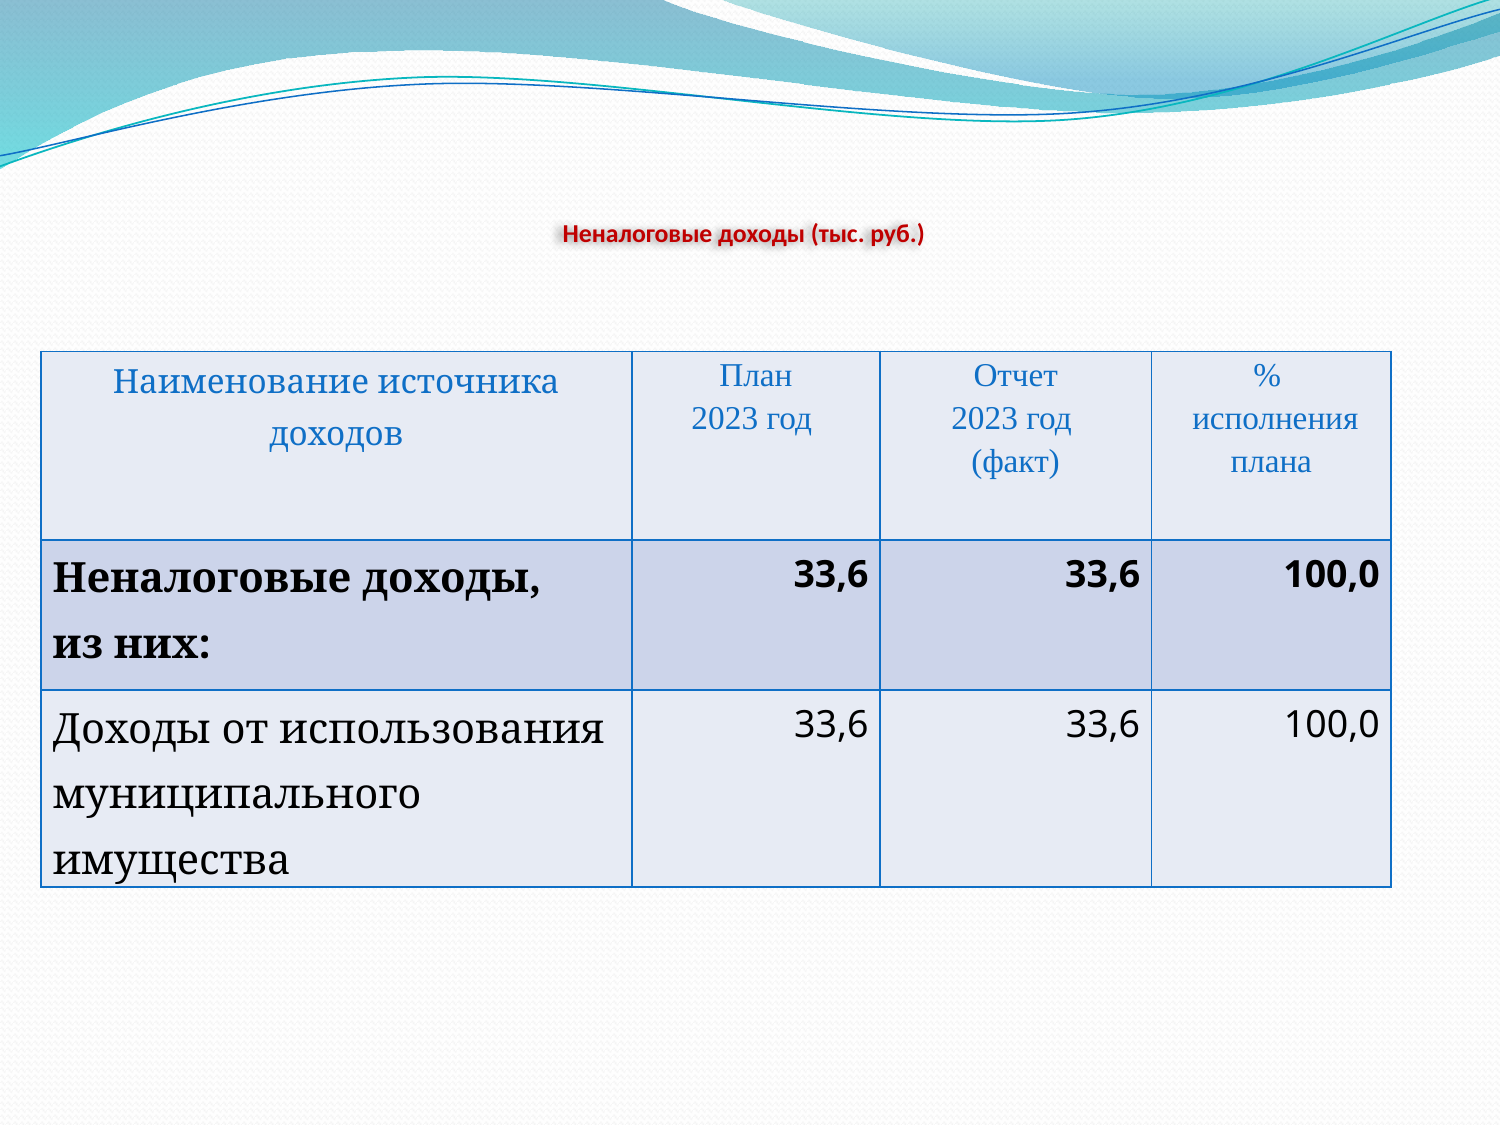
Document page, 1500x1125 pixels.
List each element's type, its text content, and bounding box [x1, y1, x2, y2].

title Неналоговые доходы (тыс. руб.) [100, 113, 1388, 305]
table_cell 33,6 [881, 691, 1151, 886]
table_cell 33,6 [633, 691, 879, 886]
table_cell 33,6 [633, 541, 879, 689]
table_header Наименование источника доходов [42, 352, 631, 539]
table_cell 33,6 [881, 541, 1151, 689]
table_cell 100,0 [1152, 541, 1390, 689]
table_header План 2023 год [633, 352, 879, 539]
table_cell 100,0 [1152, 691, 1390, 886]
table_header % исполнения плана [1152, 352, 1390, 539]
table_cell Доходы от использования муниципального имущества [42, 691, 631, 886]
table_header Отчет 2023 год (факт) [881, 352, 1151, 539]
table_cell Неналоговые доходы, из них: [42, 541, 631, 689]
